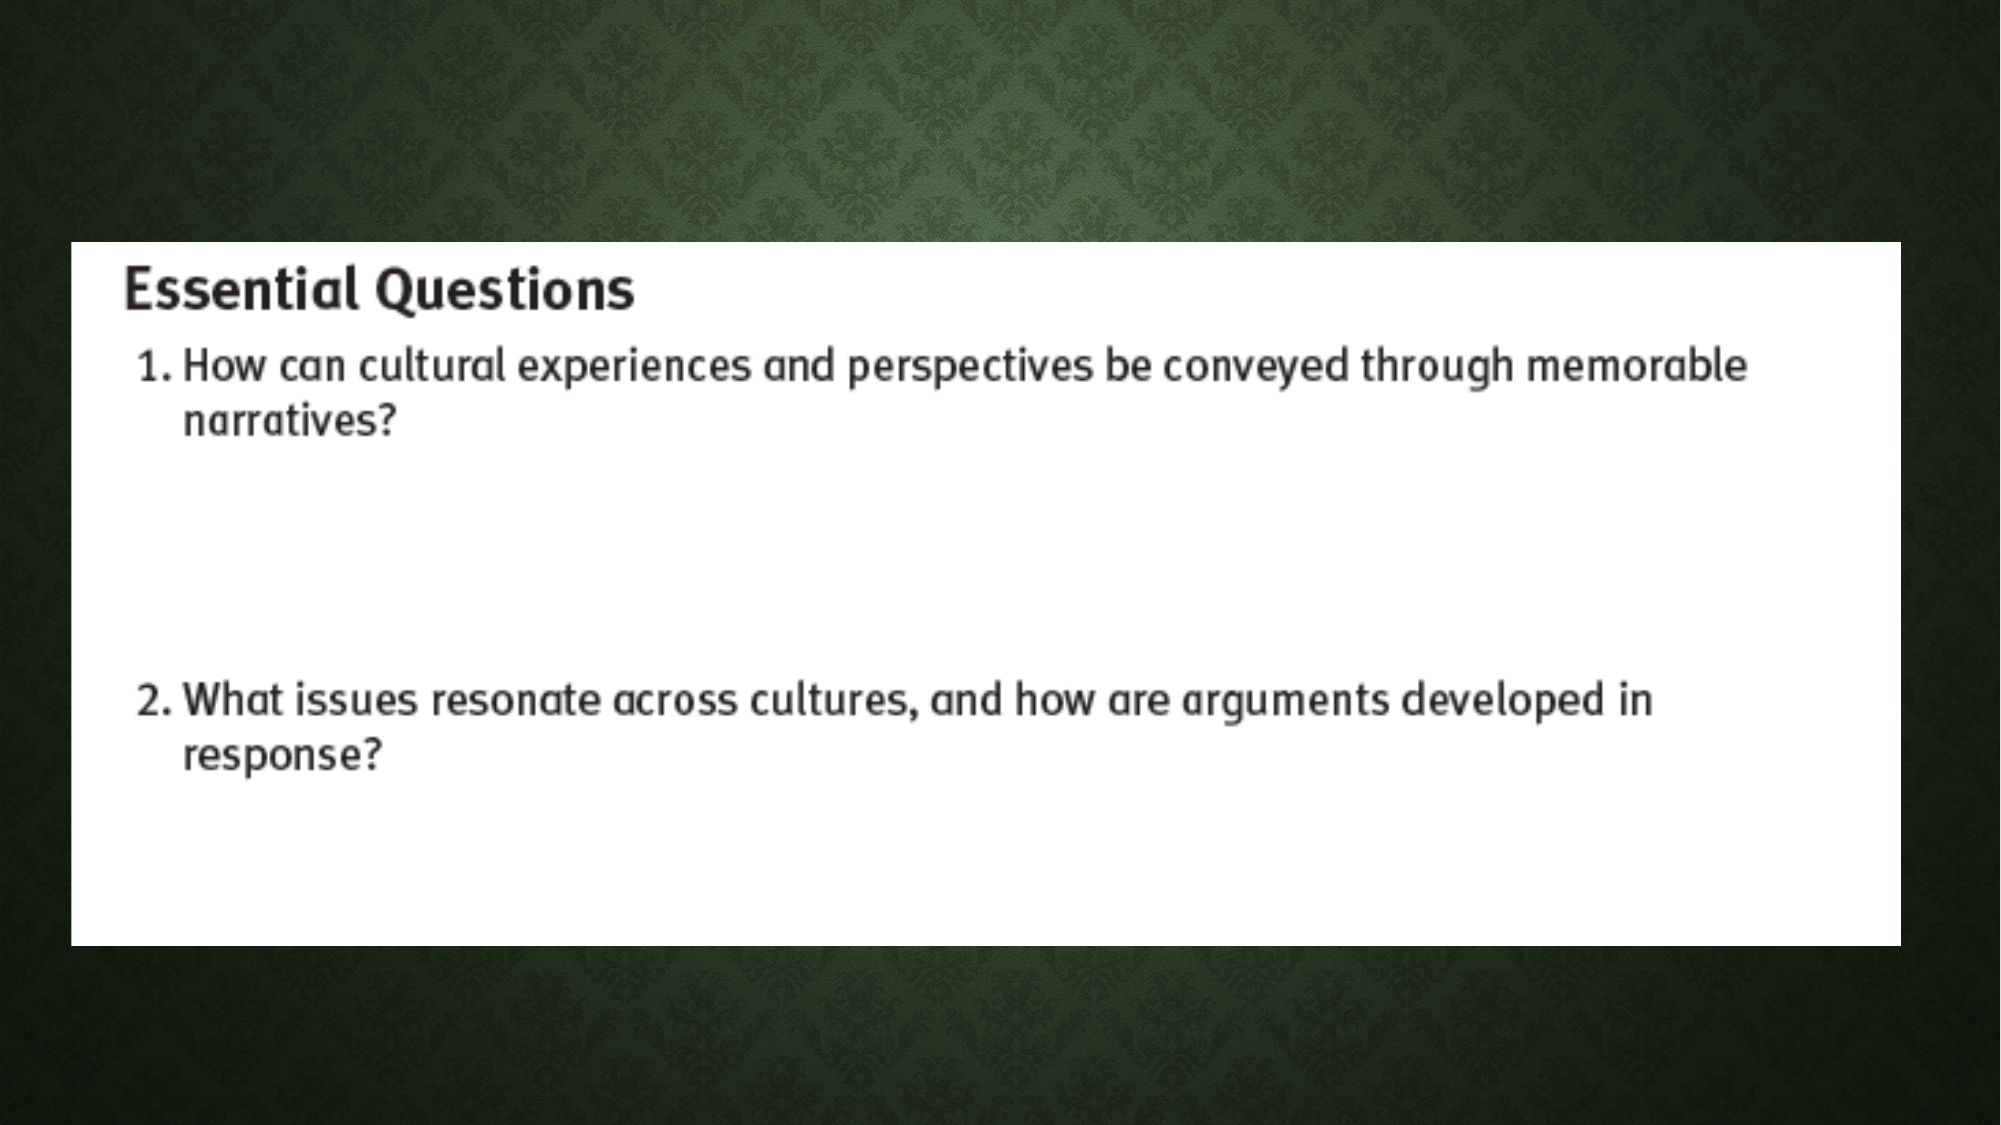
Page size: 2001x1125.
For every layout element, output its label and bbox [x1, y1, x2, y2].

picture [70, 242, 1902, 946]
